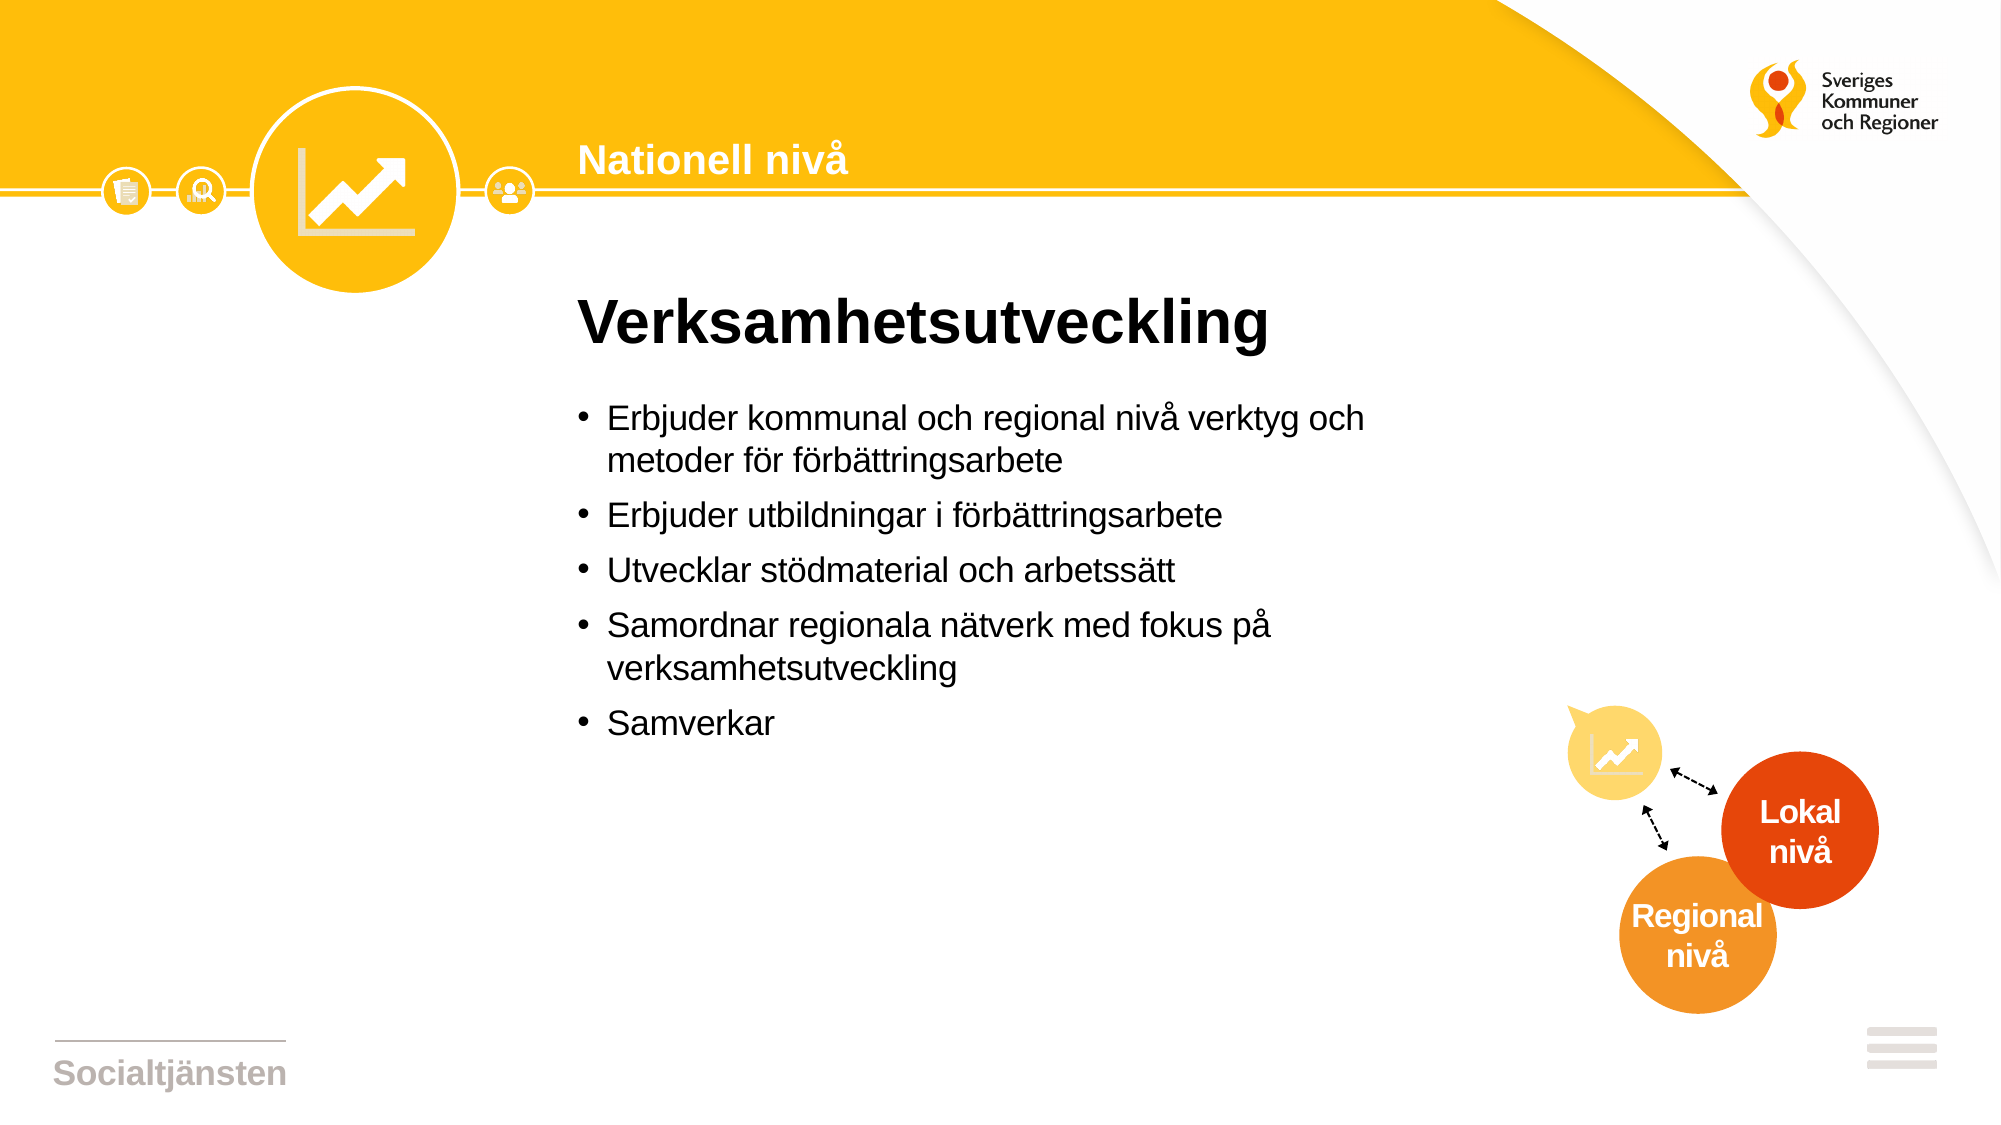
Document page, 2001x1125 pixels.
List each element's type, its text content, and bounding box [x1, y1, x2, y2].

text_box [1565, 703, 1664, 802]
picture [1590, 734, 1643, 775]
picture [1748, 57, 1948, 141]
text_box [1721, 751, 1879, 910]
list Erbjuder kommunal och regional nivå verktyg och metoder för förbättringsarbete Erbjuder utbildningar i förbättringsarbete Utvecklar stödmaterial och arbetssätt Samordnar regionala nätverk med fokus på verksamhetsutveckling Samverkar [562, 387, 1501, 754]
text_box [251, 88, 459, 295]
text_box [102, 167, 151, 216]
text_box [177, 167, 226, 216]
subtitle Verksamhetsutveckling [562, 273, 1501, 364]
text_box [1643, 804, 1667, 851]
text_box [485, 167, 534, 216]
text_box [1619, 856, 1777, 1014]
title Nationell nivå [562, 128, 1501, 192]
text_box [1670, 768, 1718, 794]
